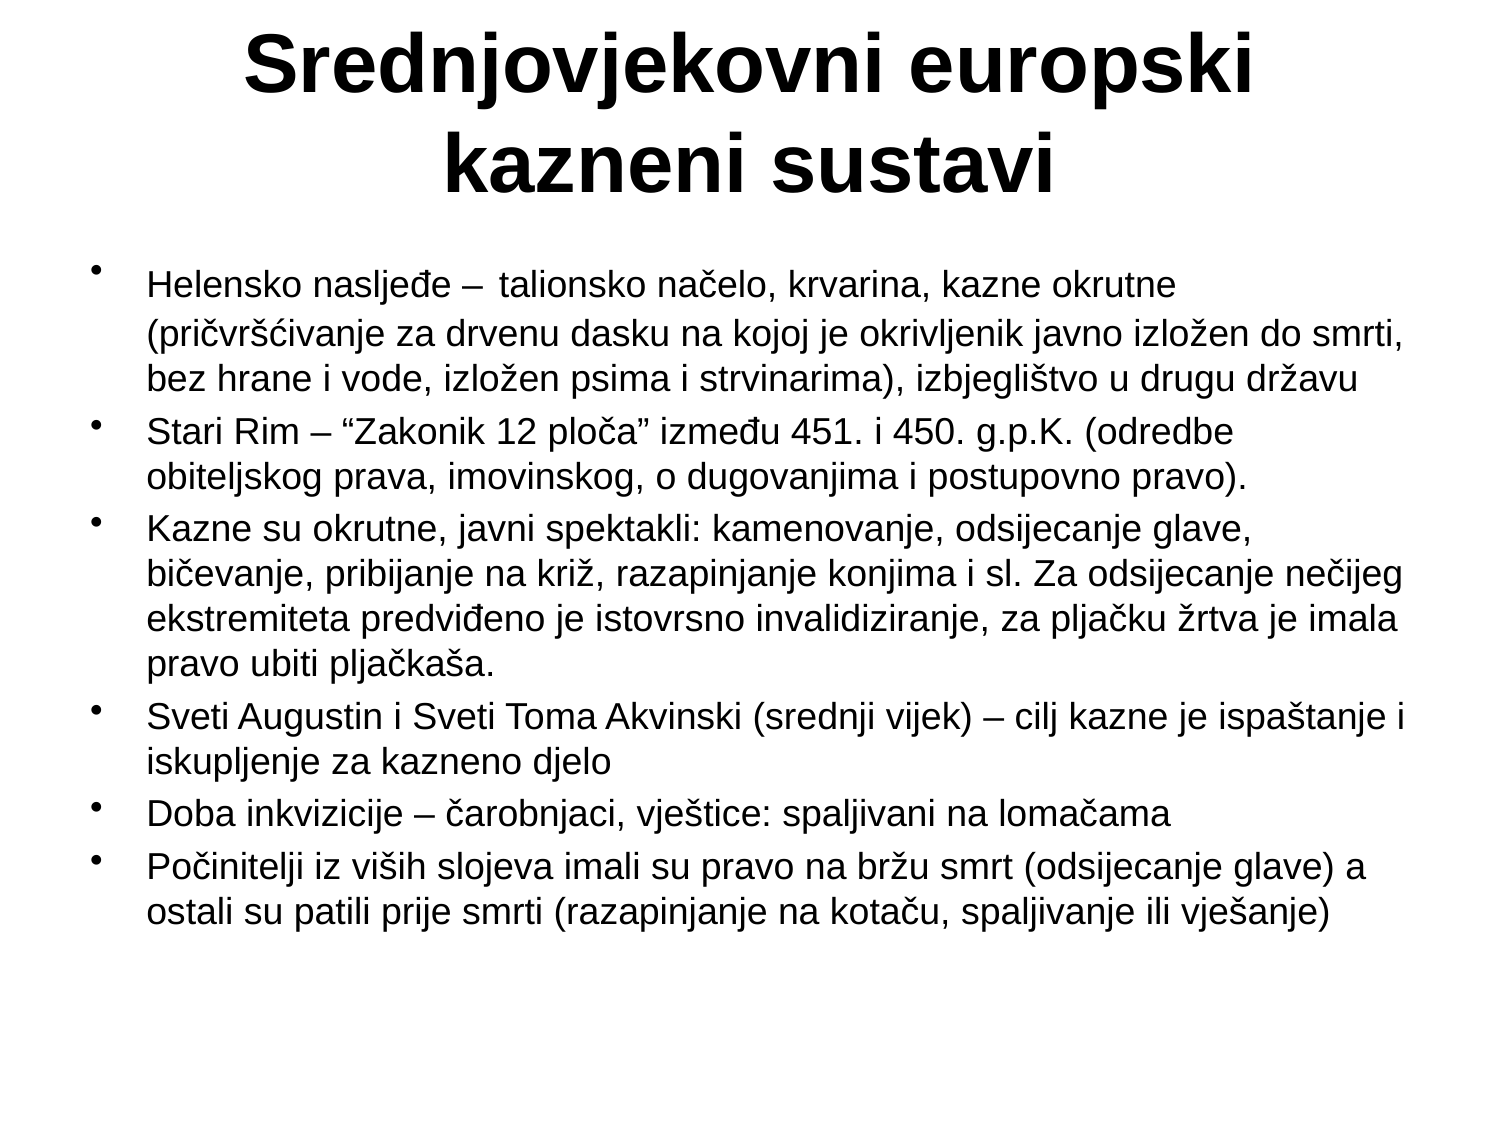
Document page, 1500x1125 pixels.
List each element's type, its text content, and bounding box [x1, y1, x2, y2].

title Srednjovjekovni europski kazneni sustavi [75, 45, 1425, 173]
list Helensko nasljeđe – talionsko načelo, krvarina, kazne okrutne (pričvršćivanje za drvenu dasku na kojoj je okrivljenik javno izložen do smrti, bez hrane i vode, izložen psima i strvinarima), izbjeglištvo u drugu državu Stari Rim – “Zakonik 12 ploča” između 451. i 450. g.p.K. (odredbe obiteljskog prava, imovinskog, o dugovanjima i postupovno pravo). Kazne su okrutne, javni spektakli: kamenovanje, odsijecanje glave, bičevanje, pribijanje na križ, razapinjanje konjima i sl. Za odsijecanje nečijeg ekstremiteta predviđeno je istovrsno invalidiziranje, za pljačku žrtva je imala pravo ubiti pljačkaša. Sveti Augustin i Sveti Toma Akvinski (srednji vijek) – cilj kazne je ispaštanje i iskupljenje za kazneno djelo Doba inkvizicije – čarobnjaci, vještice: spaljivani na lomačama Počinitelji iz viših slojeva imali su pravo na bržu smrt (odsijecanje glave) a ostali su patili prije smrti (razapinjanje na kotaču, spaljivanje ili vješanje) [75, 231, 1425, 1005]
